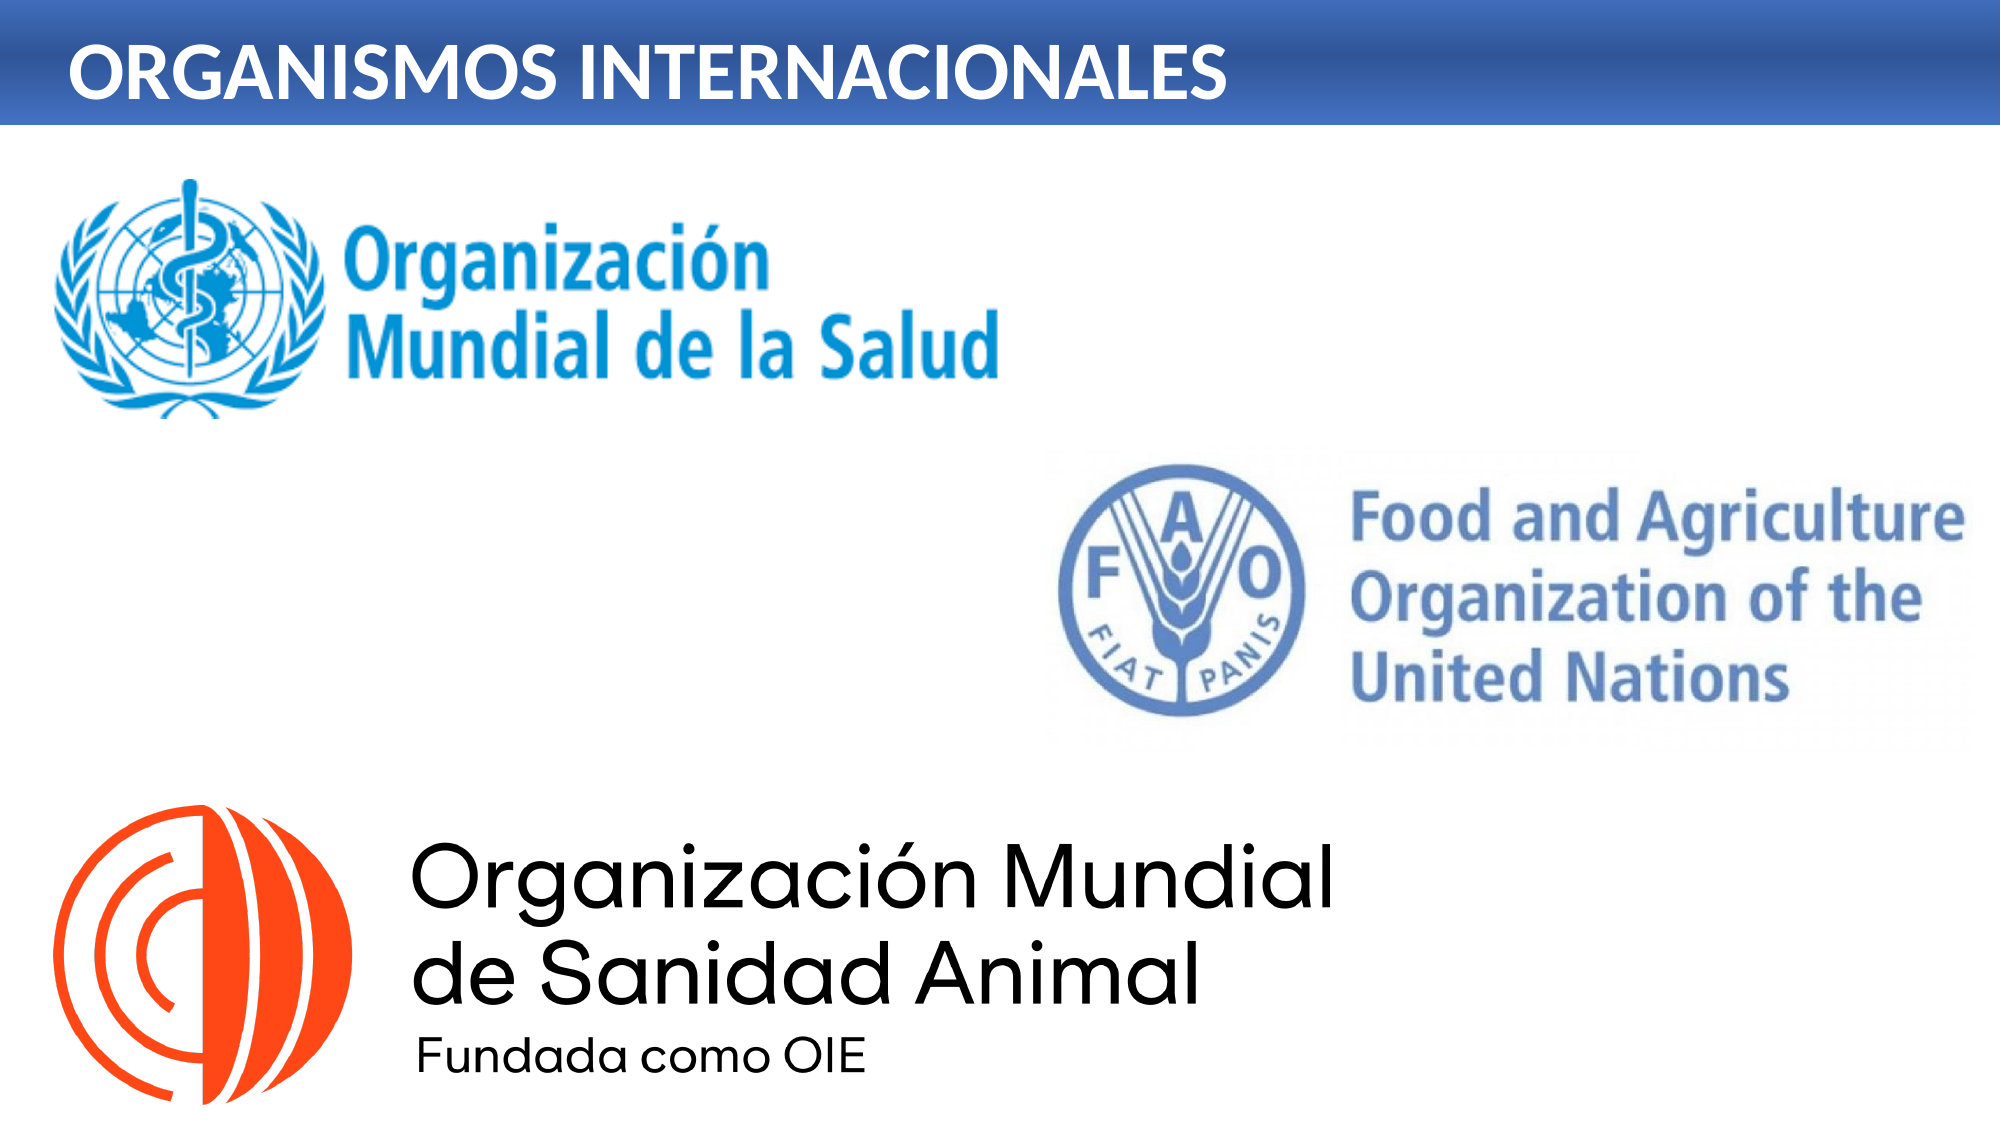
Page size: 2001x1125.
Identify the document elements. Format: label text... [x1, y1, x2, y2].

picture [1046, 446, 1973, 752]
picture [53, 805, 1330, 1105]
text_box ORGANISMOS INTERNACIONALES [53, 20, 2000, 292]
text_box [0, 0, 2000, 126]
picture [53, 179, 1001, 419]
